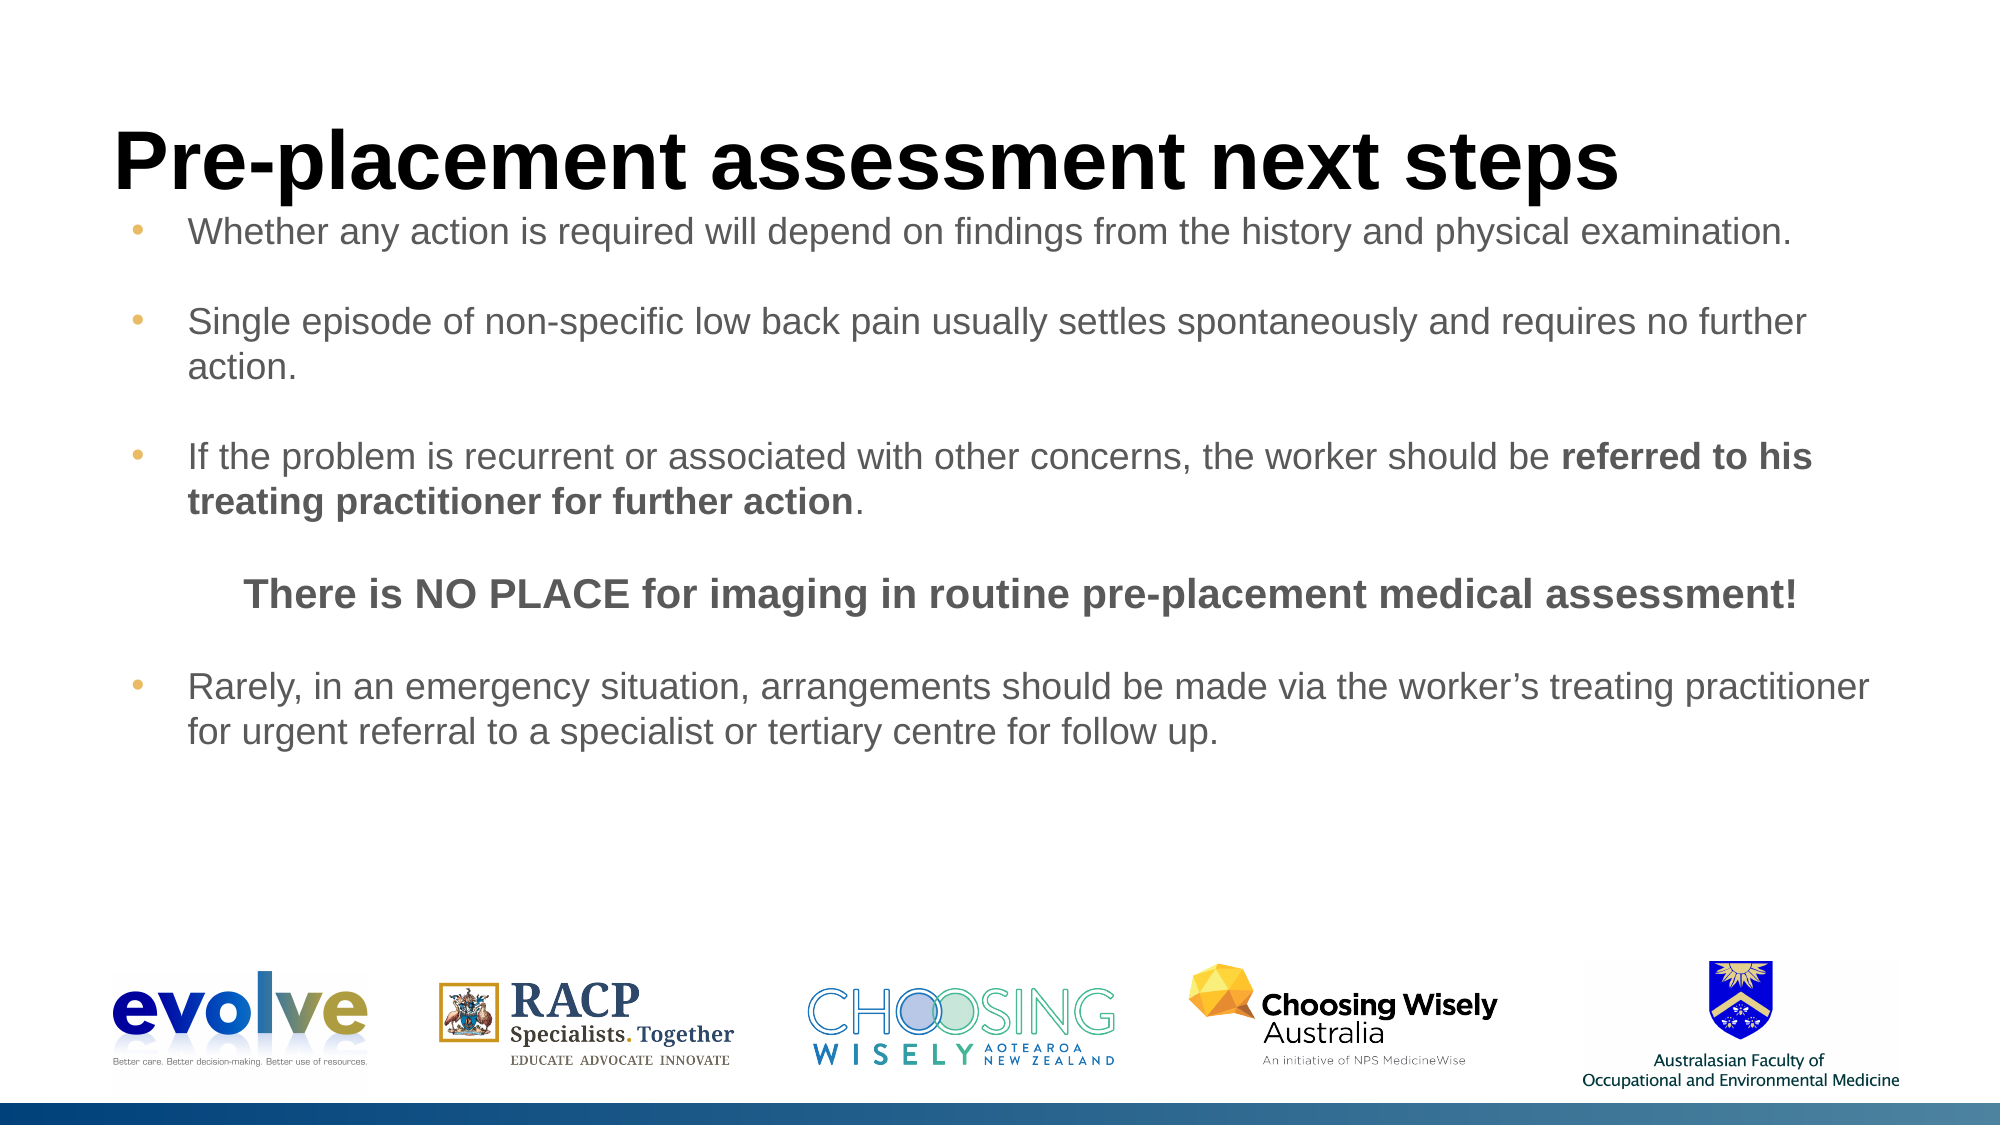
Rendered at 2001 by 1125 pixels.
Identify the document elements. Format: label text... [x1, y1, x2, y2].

title Pre-placement assessment next steps [114, 93, 1886, 232]
picture [113, 971, 368, 1095]
list Whether any action is required will depend on findings from the history and physical examination. Single episode of non-specific low back pain usually settles spontaneously and requires no further action. If the problem is recurrent or associated with other concerns, the worker should be referred to his treating practitioner for further action. There is NO PLACE for imaging in routine pre-placement medical assessment! Rarely, in an emergency situation, arrangements should be made via the worker’s treating practitioner for urgent referral to a specialist or tertiary centre for follow up. [131, 207, 1923, 1003]
picture [1583, 1003, 1899, 1089]
picture [1185, 1003, 1501, 1067]
picture [436, 1003, 737, 1068]
picture [805, 1003, 1117, 1068]
